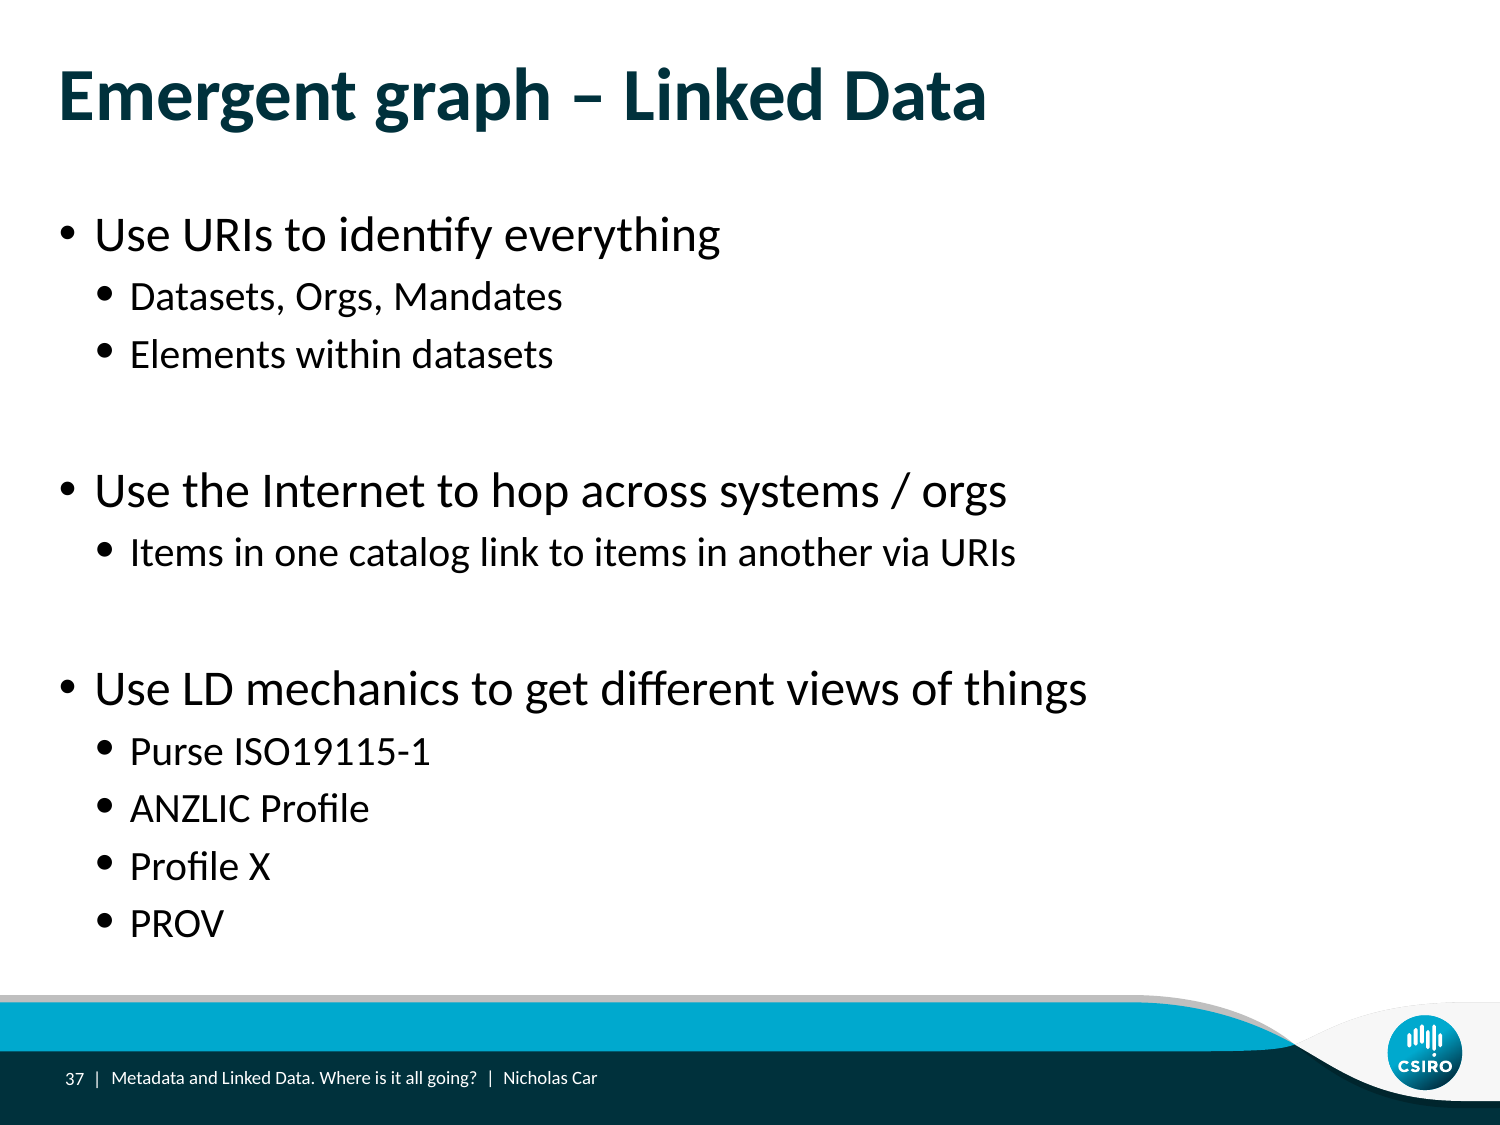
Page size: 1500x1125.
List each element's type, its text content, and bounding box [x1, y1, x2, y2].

footer Metadata and Linked Data. Where is it all going? | Nicholas Car [111, 1067, 1110, 1088]
title Emergent graph – Linked Data [58, 45, 1447, 185]
list Use URIs to identify everything Datasets, Orgs, Mandates Elements within datasets Use the Internet to hop across systems / orgs Items in one catalog link to items in another via URIs Use LD mechanics to get different views of things Purse ISO19115-1 ANZLIC Profile Profile X PROV [58, 208, 1447, 959]
slide_number 37 | [54, 1067, 102, 1088]
